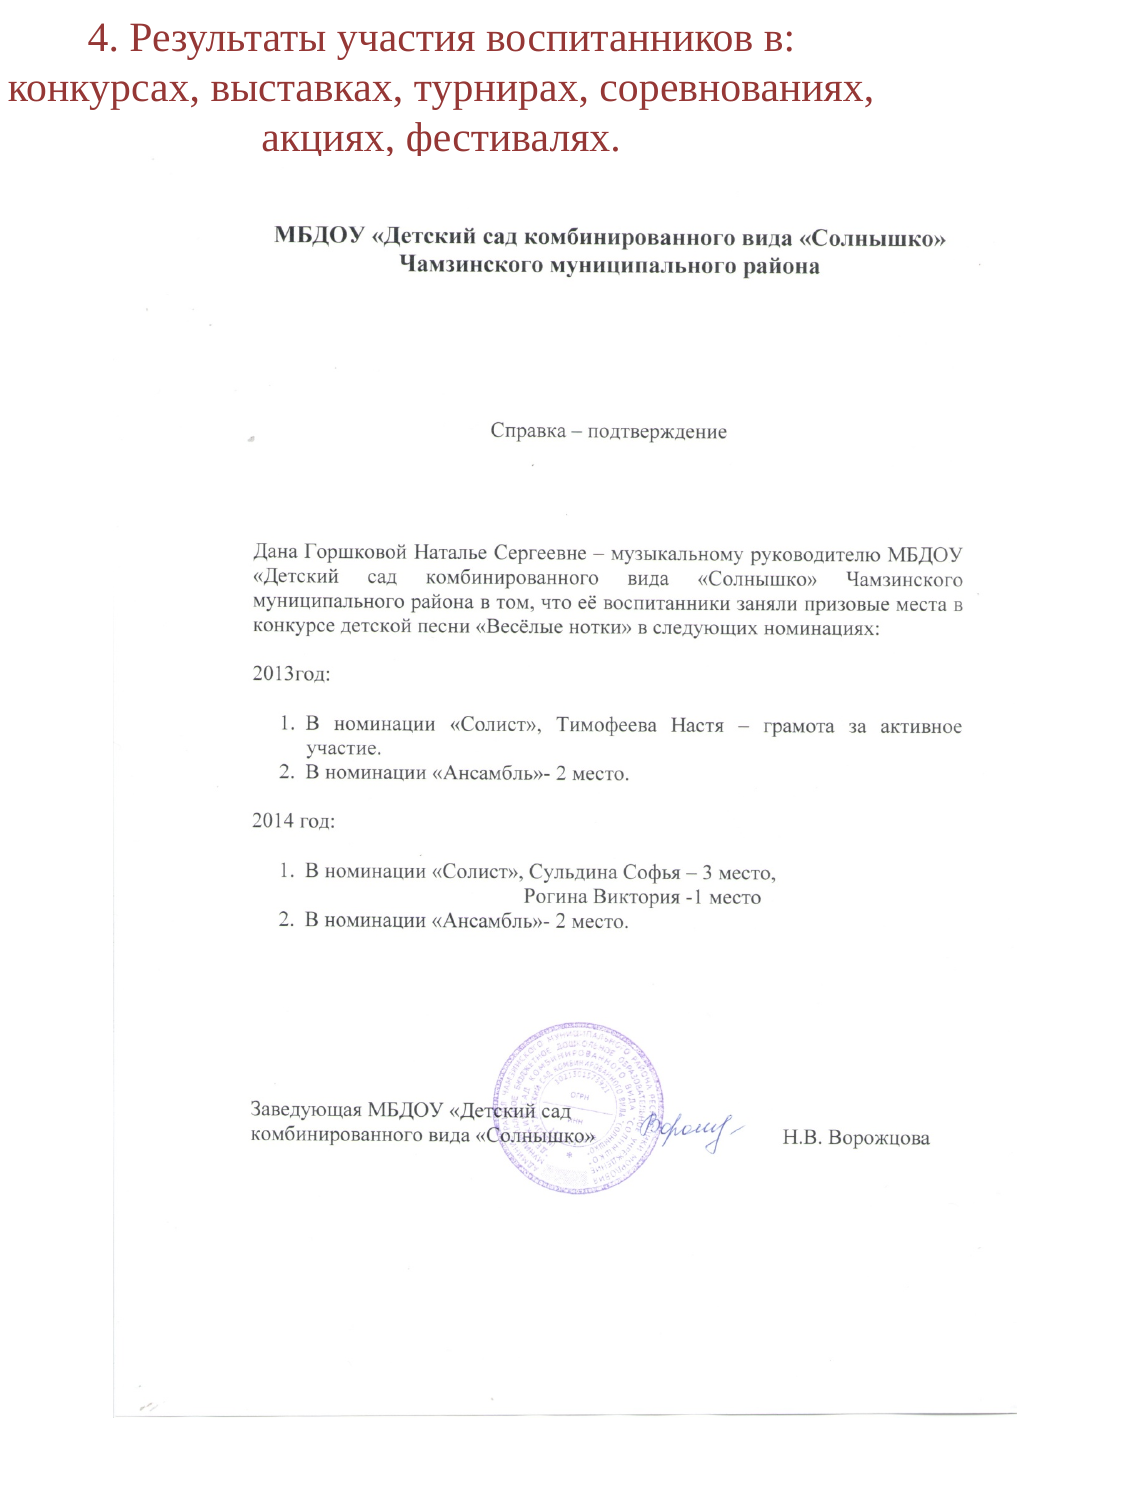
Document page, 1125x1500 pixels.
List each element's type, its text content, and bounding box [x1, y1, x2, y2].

text_box 4. Результаты участия воспитанников в: конкурсах, выставках, турнирах, соревнованиях, акциях, фестивалях. [0, 2, 894, 212]
picture [113, 156, 1017, 1418]
